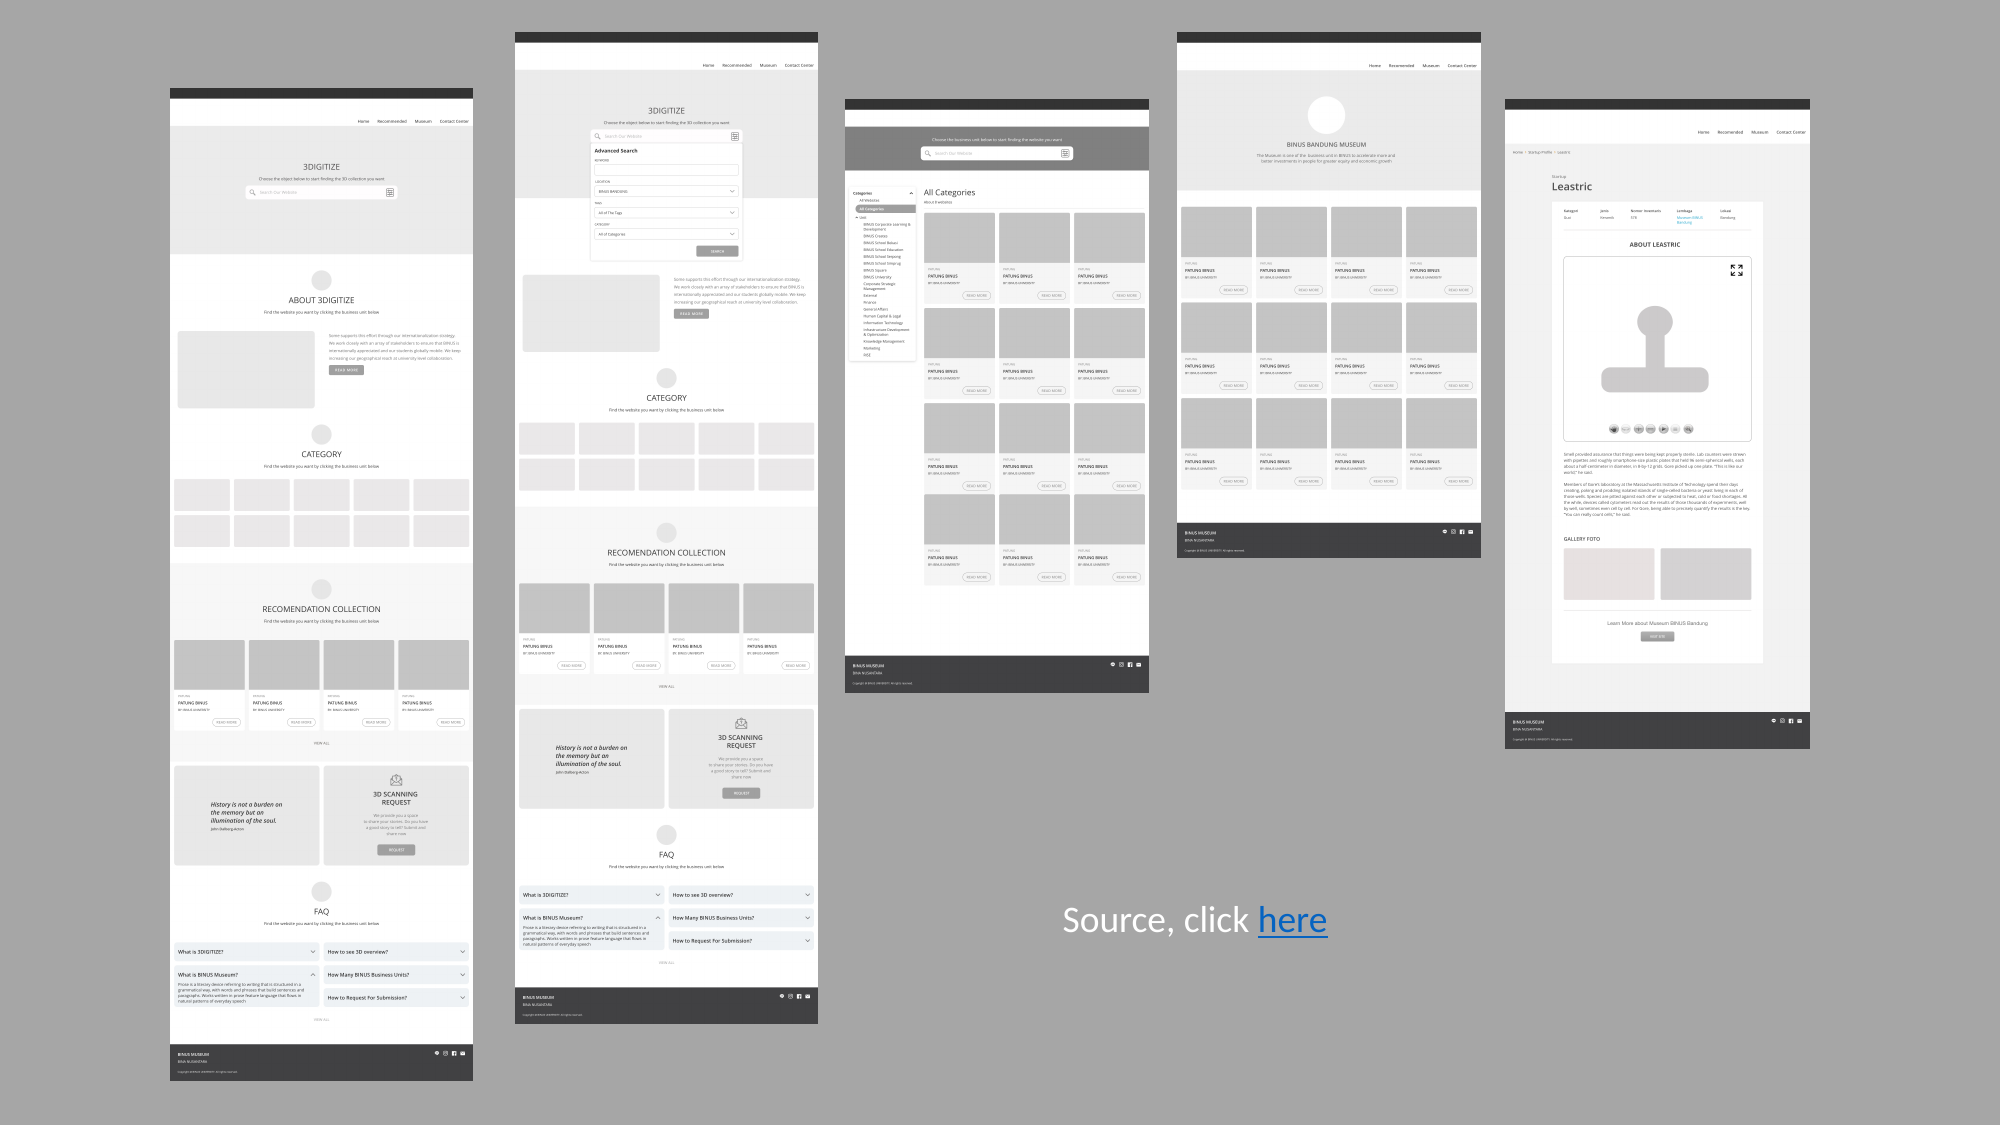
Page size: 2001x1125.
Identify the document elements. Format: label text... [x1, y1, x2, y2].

picture [845, 99, 1149, 693]
text_box Source, click here [1047, 887, 1498, 948]
picture [515, 32, 818, 1024]
picture [1177, 32, 1481, 558]
picture [1505, 99, 1810, 749]
picture [170, 88, 473, 1081]
